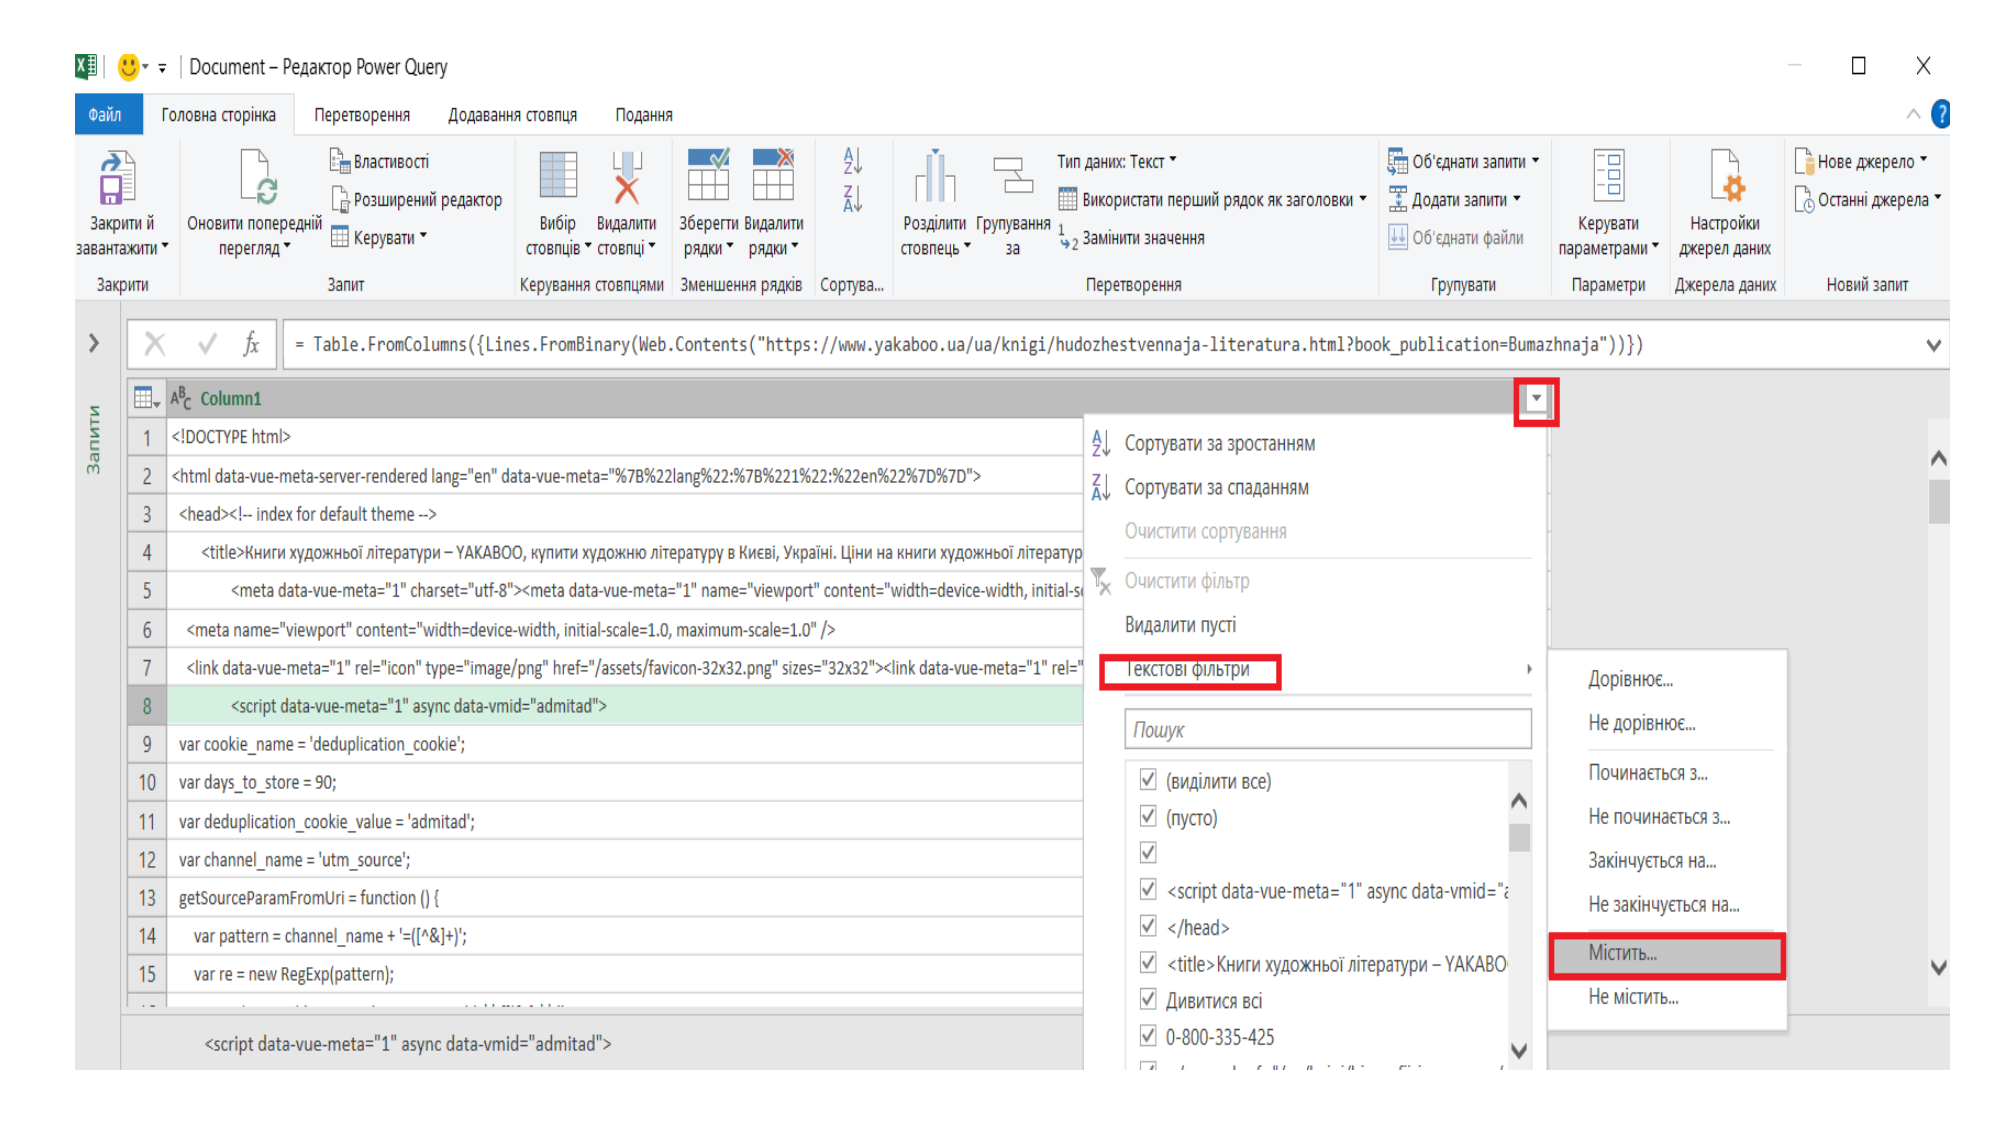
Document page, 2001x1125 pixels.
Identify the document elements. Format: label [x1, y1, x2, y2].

picture [75, 54, 1950, 1070]
